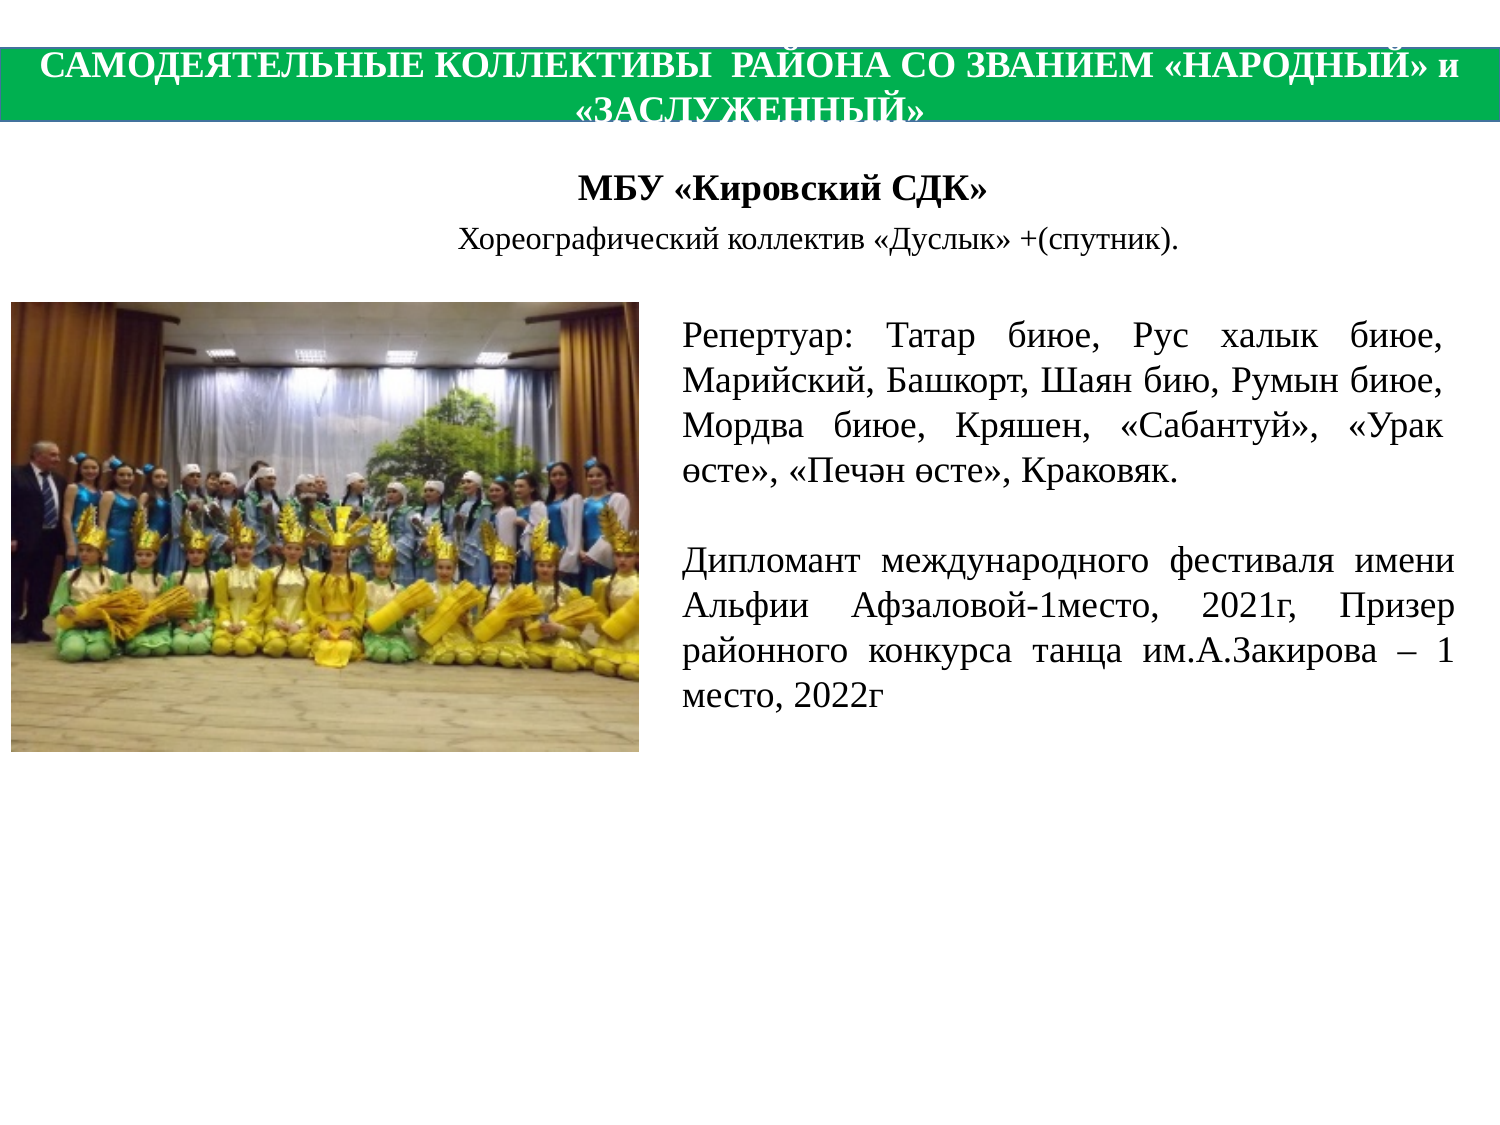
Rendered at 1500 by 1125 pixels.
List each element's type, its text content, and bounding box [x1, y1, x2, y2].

text_box Репертуар: Татар биюе, Рус халык биюе, Марийский, Башкорт, Шаян бию, Румын биюе, Мордва биюе, Кряшен, «Сабантуй», «Урак өсте», «Печән өсте», Краковяк. [667, 302, 1459, 498]
text_box Дипломант международного фестиваля имени Альфии Афзаловой-1место, 2021г, Призер районного конкурса танца им.А.Закирова – 1 место, 2022г [667, 527, 1471, 723]
text_box МБУ «Кировский СДК» [563, 155, 1004, 215]
text_box Хореографический коллектив «Дуслык» +(спутник). [442, 209, 1235, 264]
picture [11, 302, 639, 752]
text_box САМОДЕЯТЕЛЬНЫЕ КОЛЛЕКТИВЫ РАЙОНА СО ЗВАНИЕМ «НАРОДНЫЙ» и «ЗАСЛУЖЕННЫЙ» [0, 47, 1500, 122]
